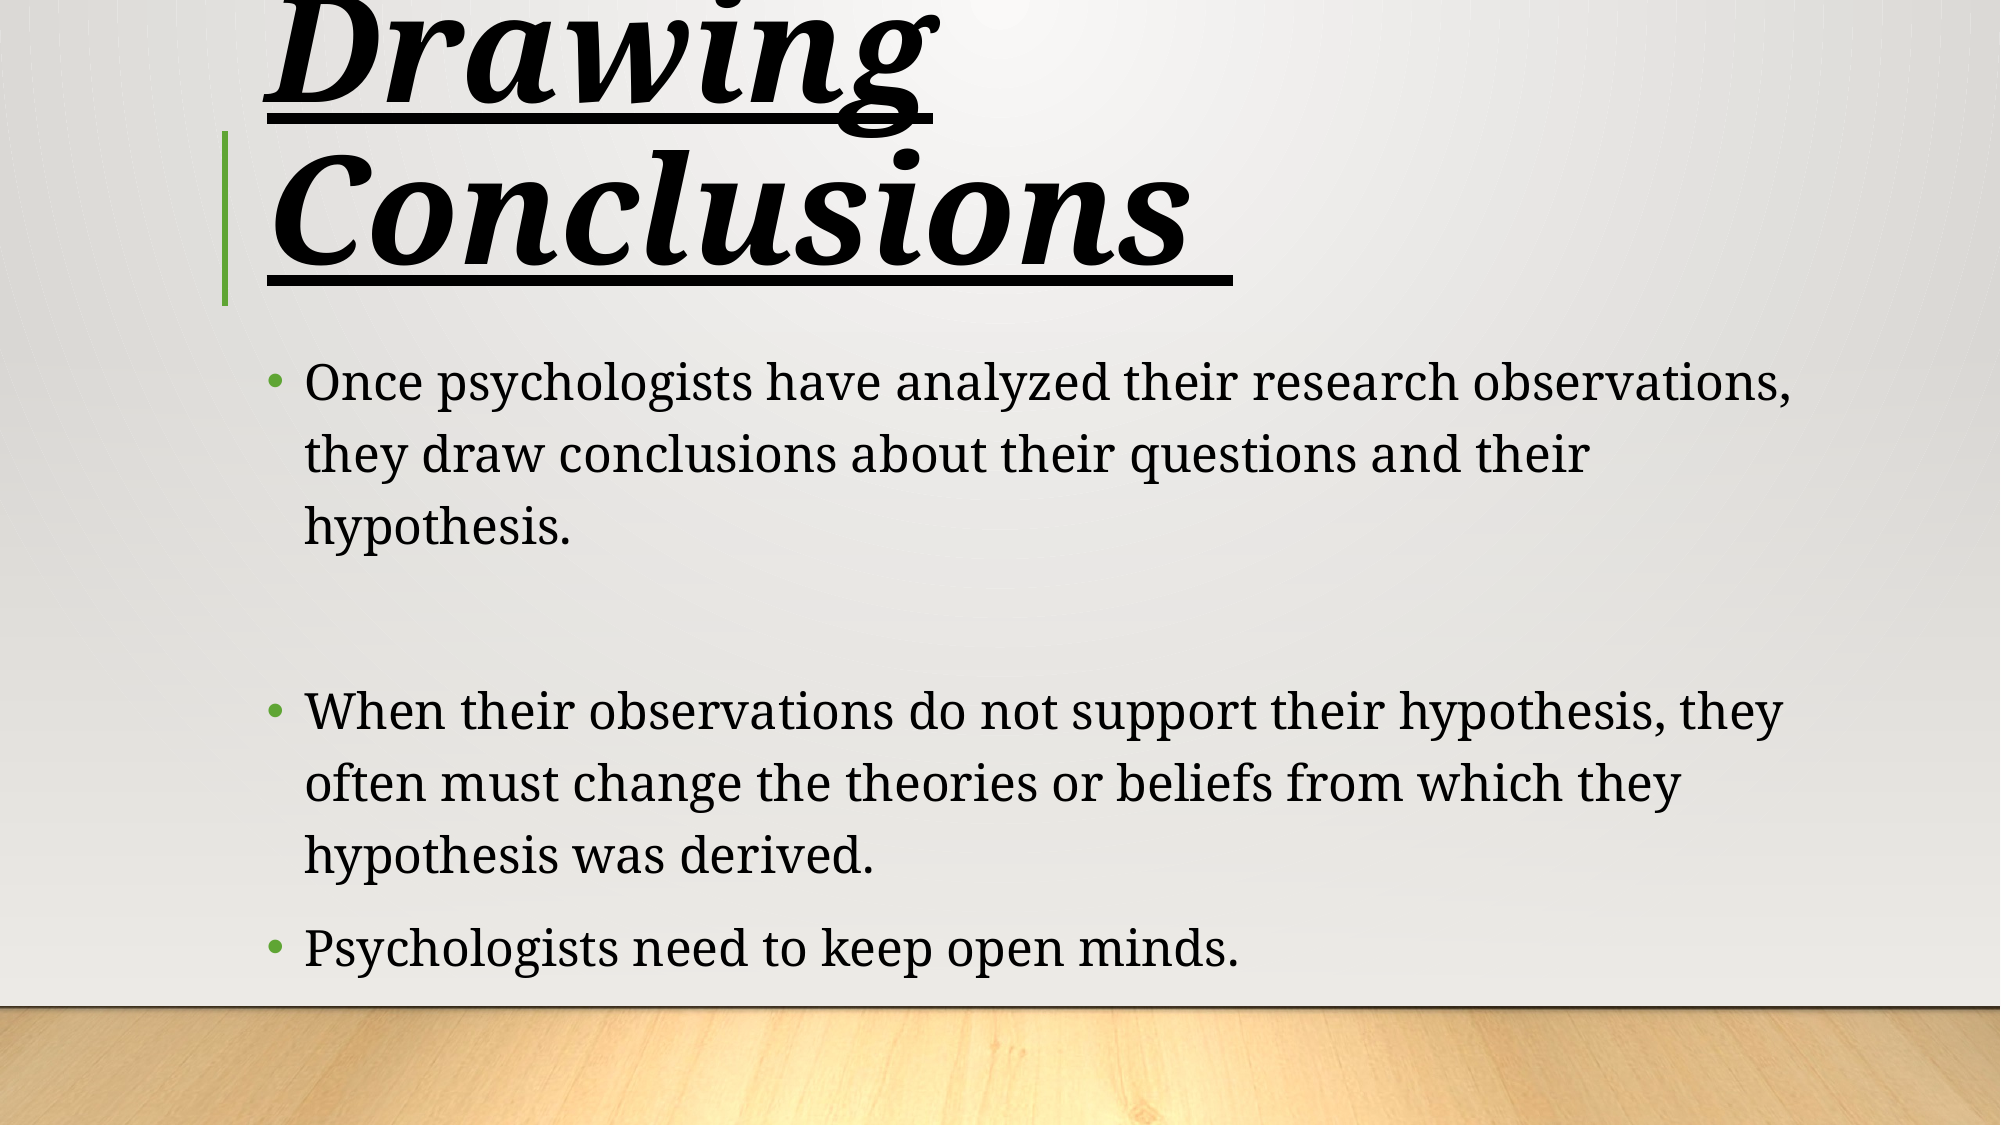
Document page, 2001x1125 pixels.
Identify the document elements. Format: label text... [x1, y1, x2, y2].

list Once psychologists have analyzed their research observations, they draw conclusions about their questions and their hypothesis. When their observations do not support their hypothesis, they often must change the theories or beliefs from which they hypothesis was derived. Psychologists need to keep open minds. [251, 330, 1814, 897]
title Drawing Conclusions [251, 131, 1814, 305]
picture [0, 1006, 2000, 1125]
